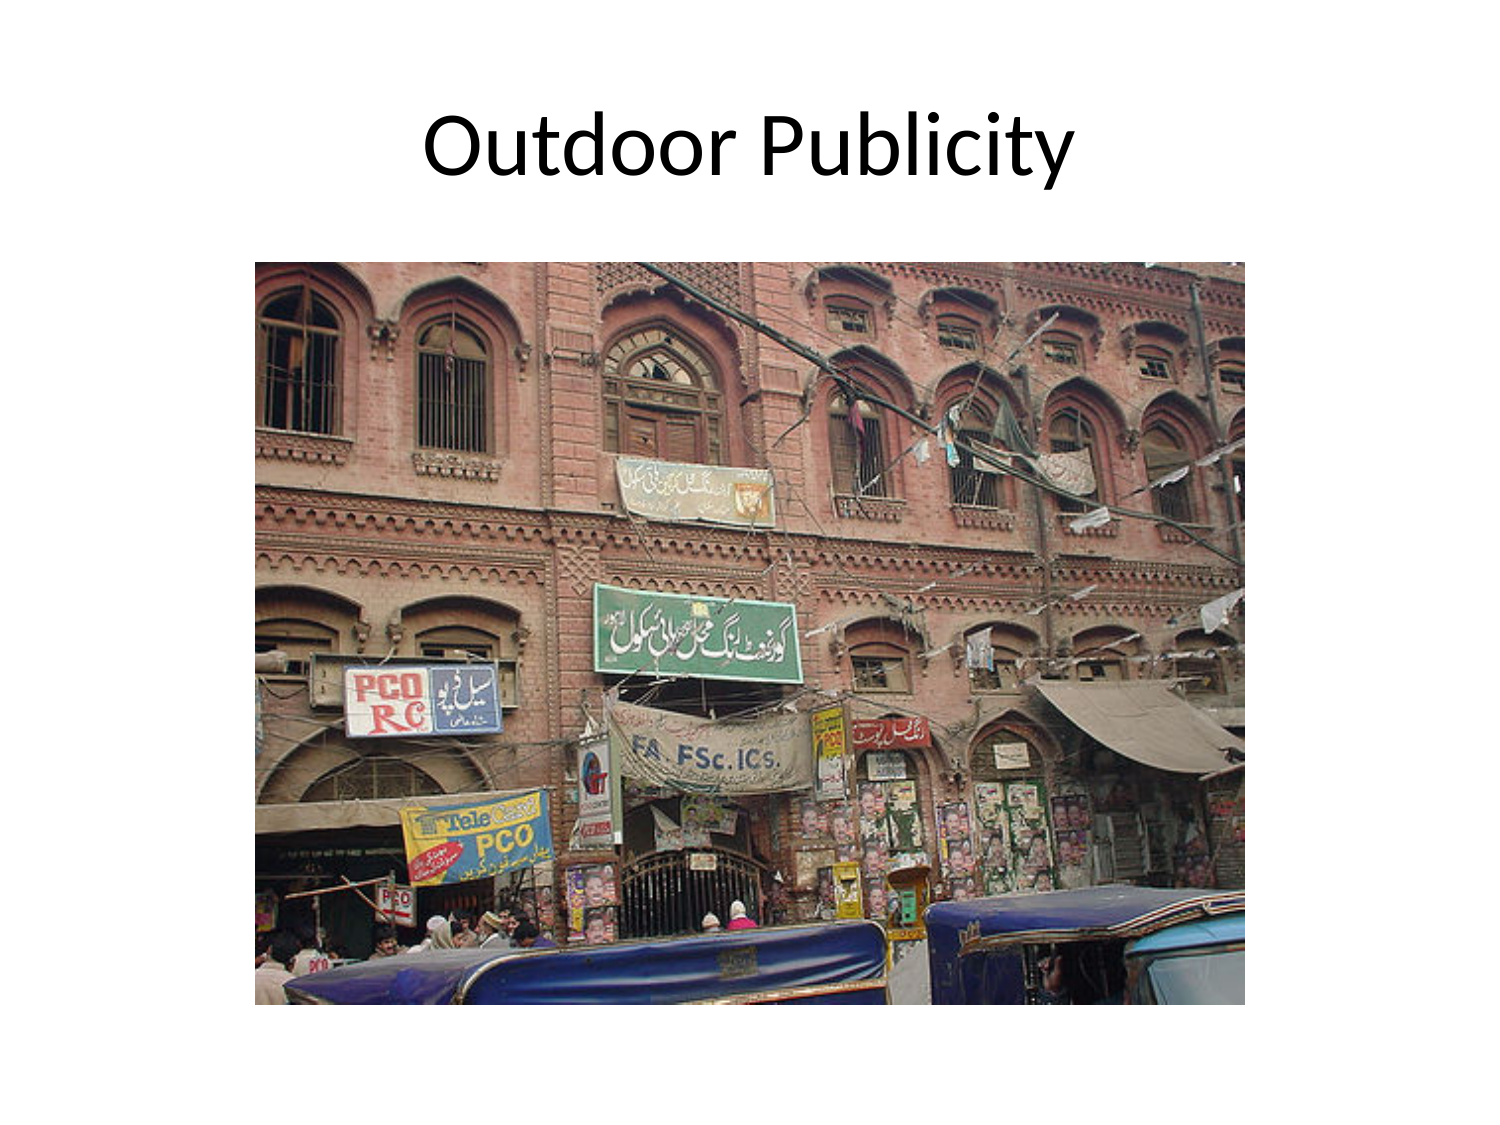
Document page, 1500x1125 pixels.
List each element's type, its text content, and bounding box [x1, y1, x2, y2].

title Outdoor Publicity [75, 45, 1425, 233]
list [254, 262, 1246, 1006]
